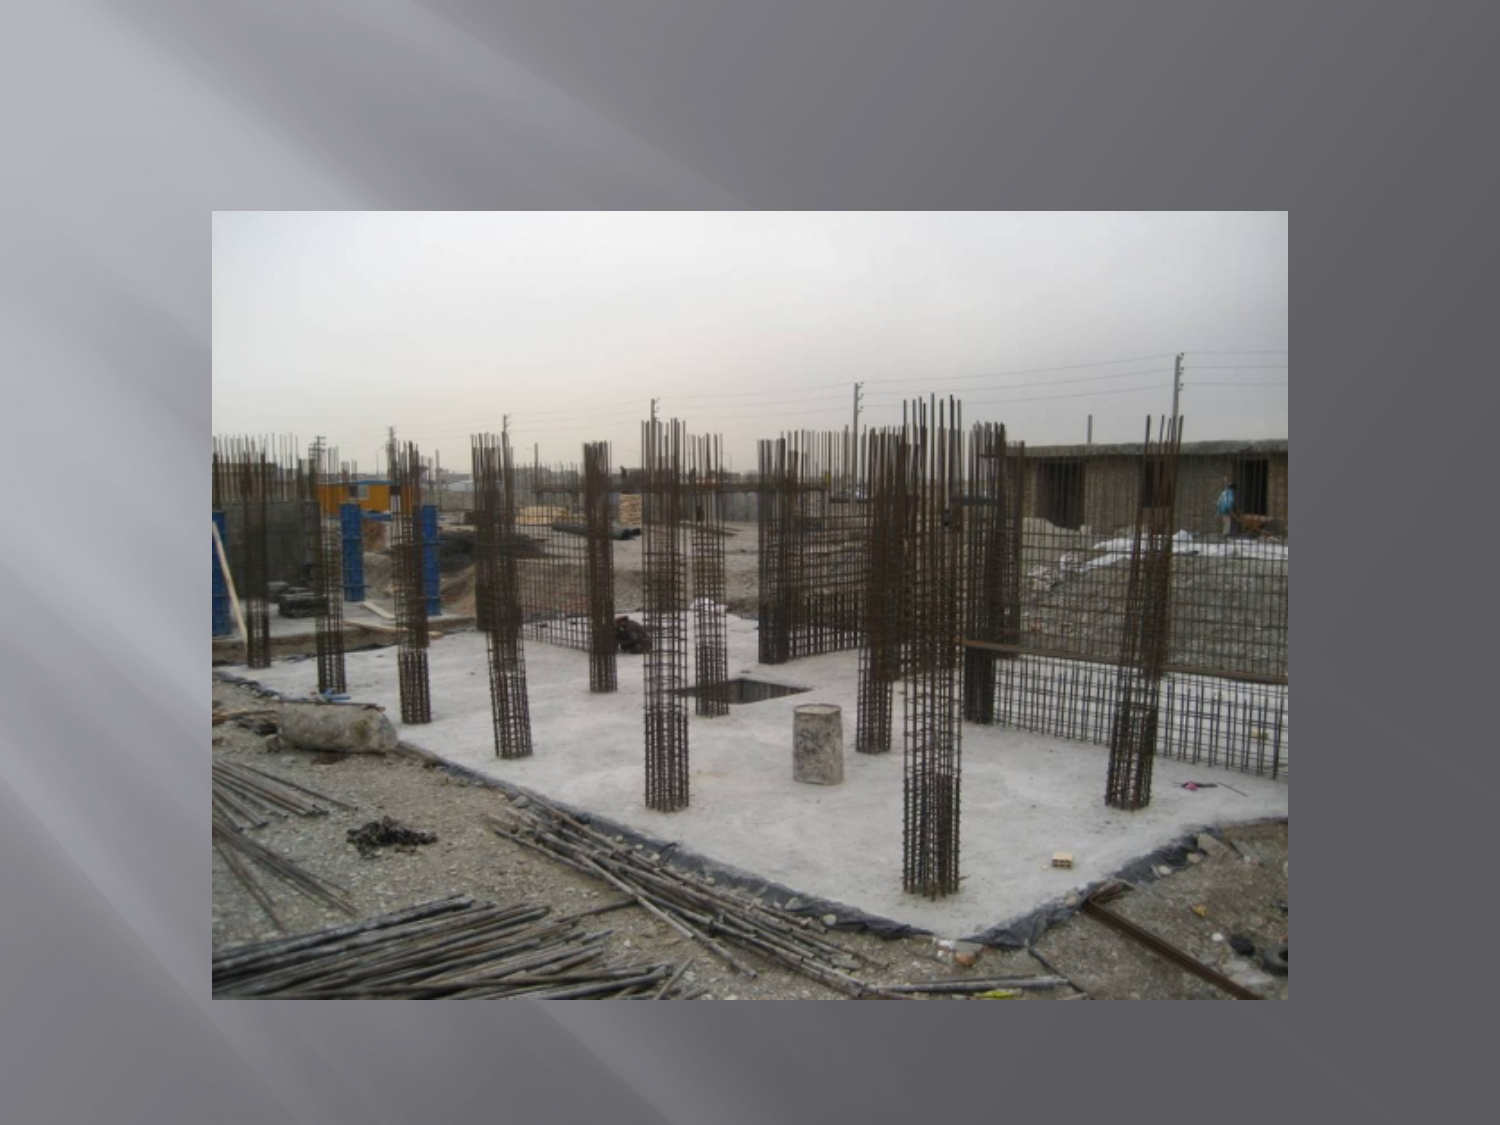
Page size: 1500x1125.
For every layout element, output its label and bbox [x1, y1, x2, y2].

picture [212, 210, 1288, 1001]
